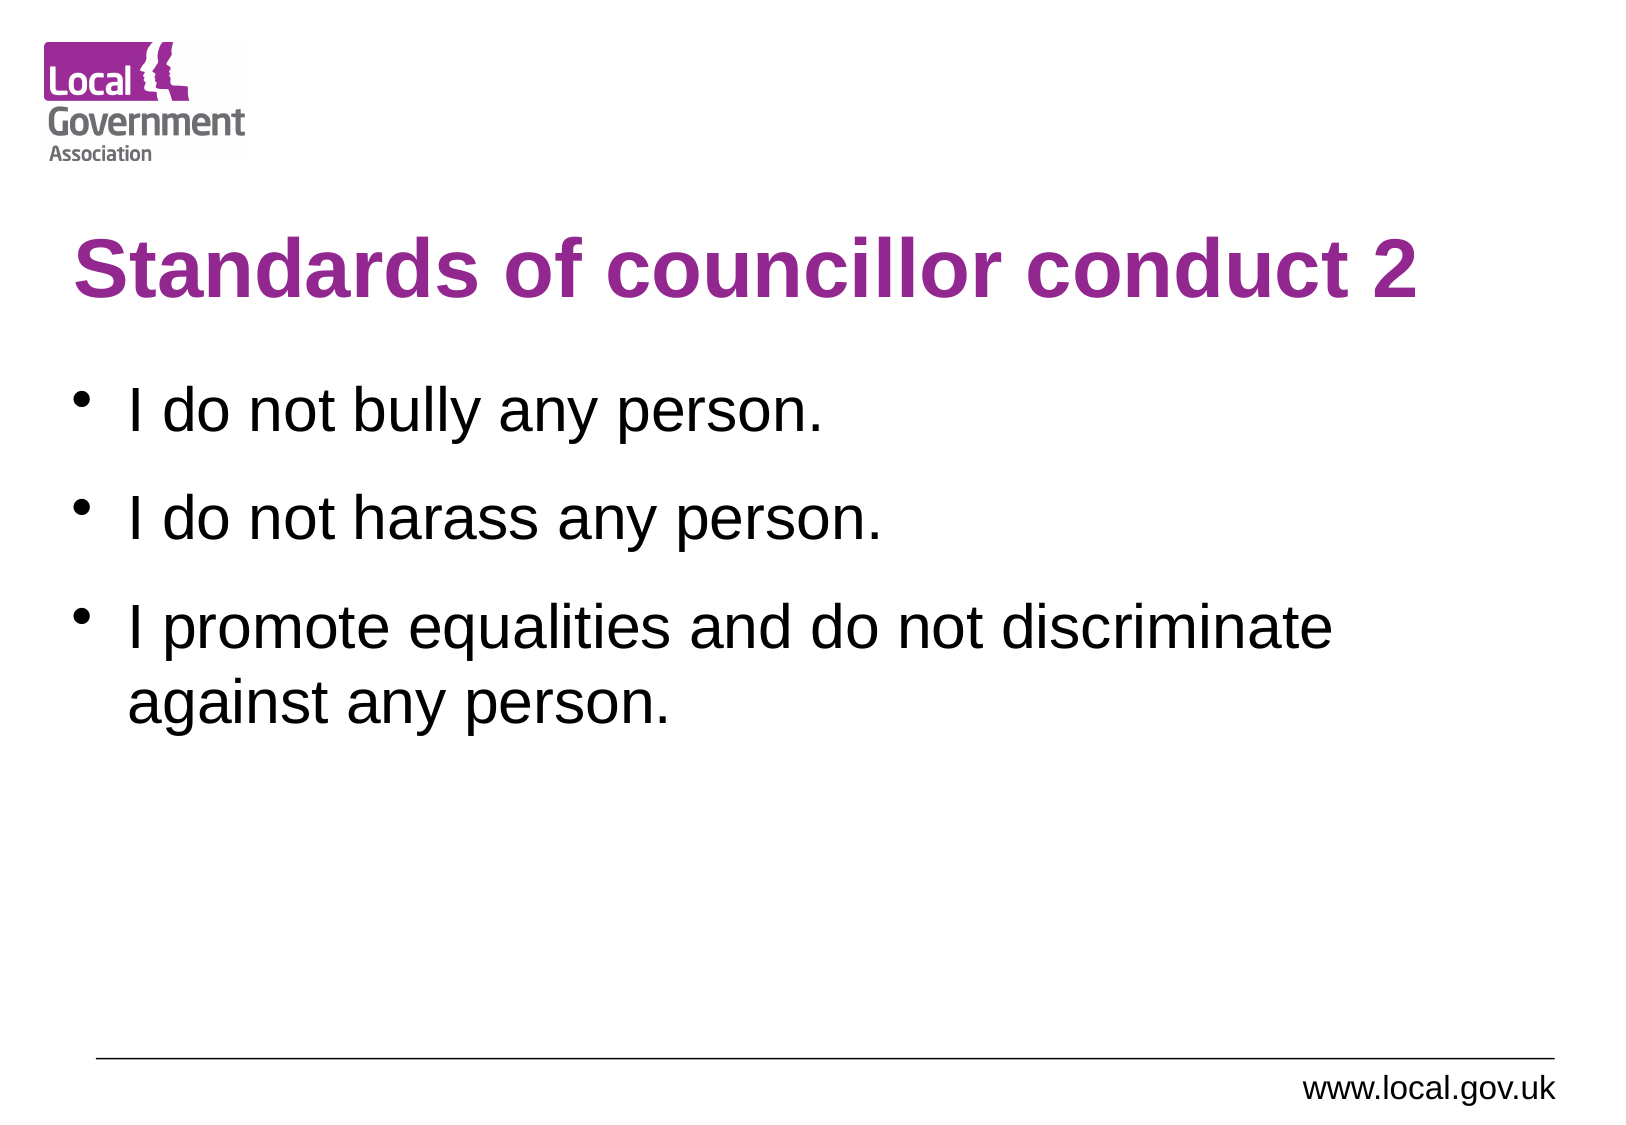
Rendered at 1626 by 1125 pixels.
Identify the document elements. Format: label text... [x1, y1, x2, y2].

list I do not bully any person. I do not harass any person. I promote equalities and do not discriminate against any person. [56, 361, 1543, 1047]
picture [44, 42, 245, 161]
title Standards of councillor conduct 2 [59, 206, 1522, 302]
